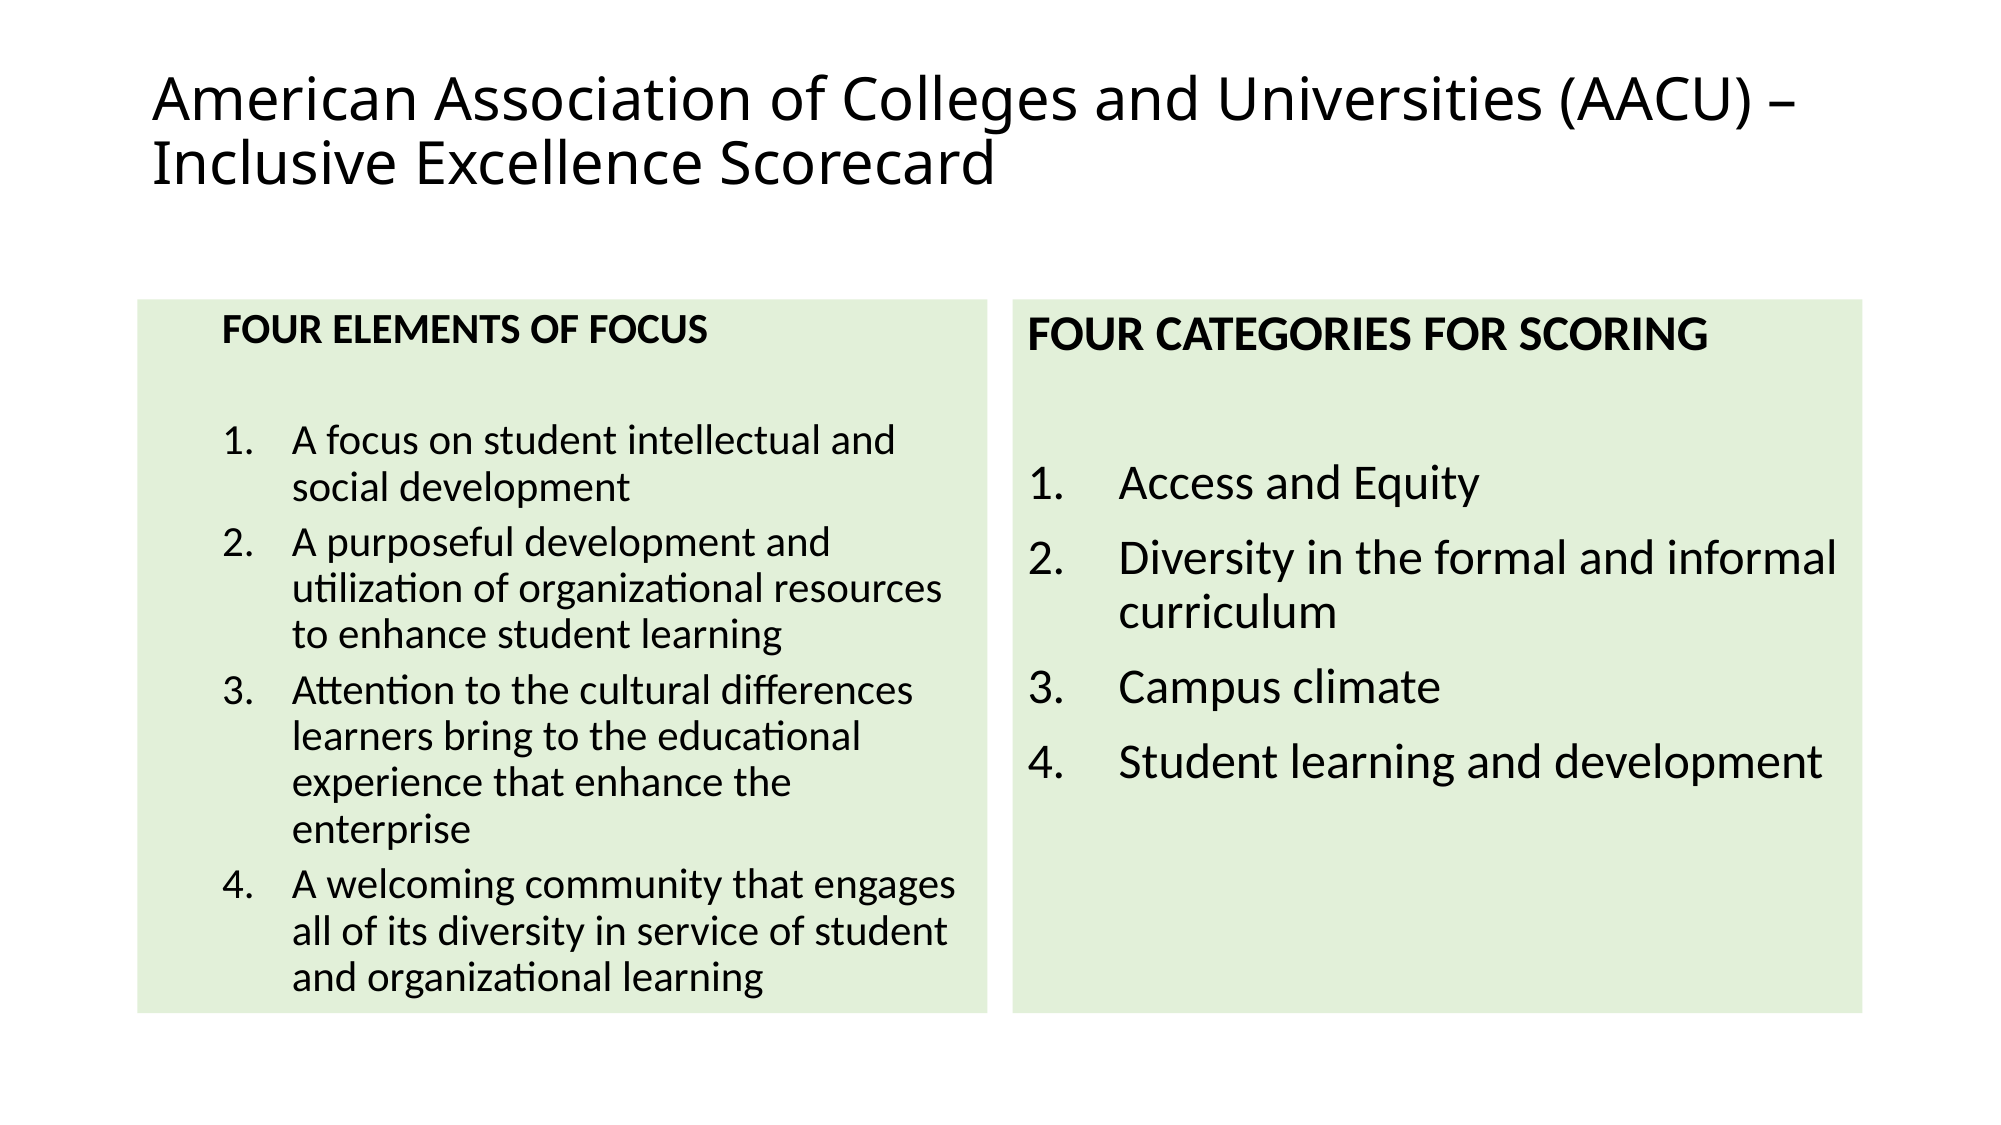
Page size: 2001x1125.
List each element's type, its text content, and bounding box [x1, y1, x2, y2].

title American Association of Colleges and Universities (AACU) – Inclusive Excellence Scorecard [137, 59, 1863, 278]
list FOUR ELEMENTS OF FOCUS A focus on student intellectual and social development A purposeful development and utilization of organizational resources to enhance student learning Attention to the cultural differences learners bring to the educational experience that enhance the enterprise A welcoming community that engages all of its diversity in service of student and organizational learning [137, 299, 988, 1014]
list FOUR CATEGORIES FOR SCORING Access and Equity Diversity in the formal and informal curriculum Campus climate Student learning and development [1012, 299, 1863, 1014]
